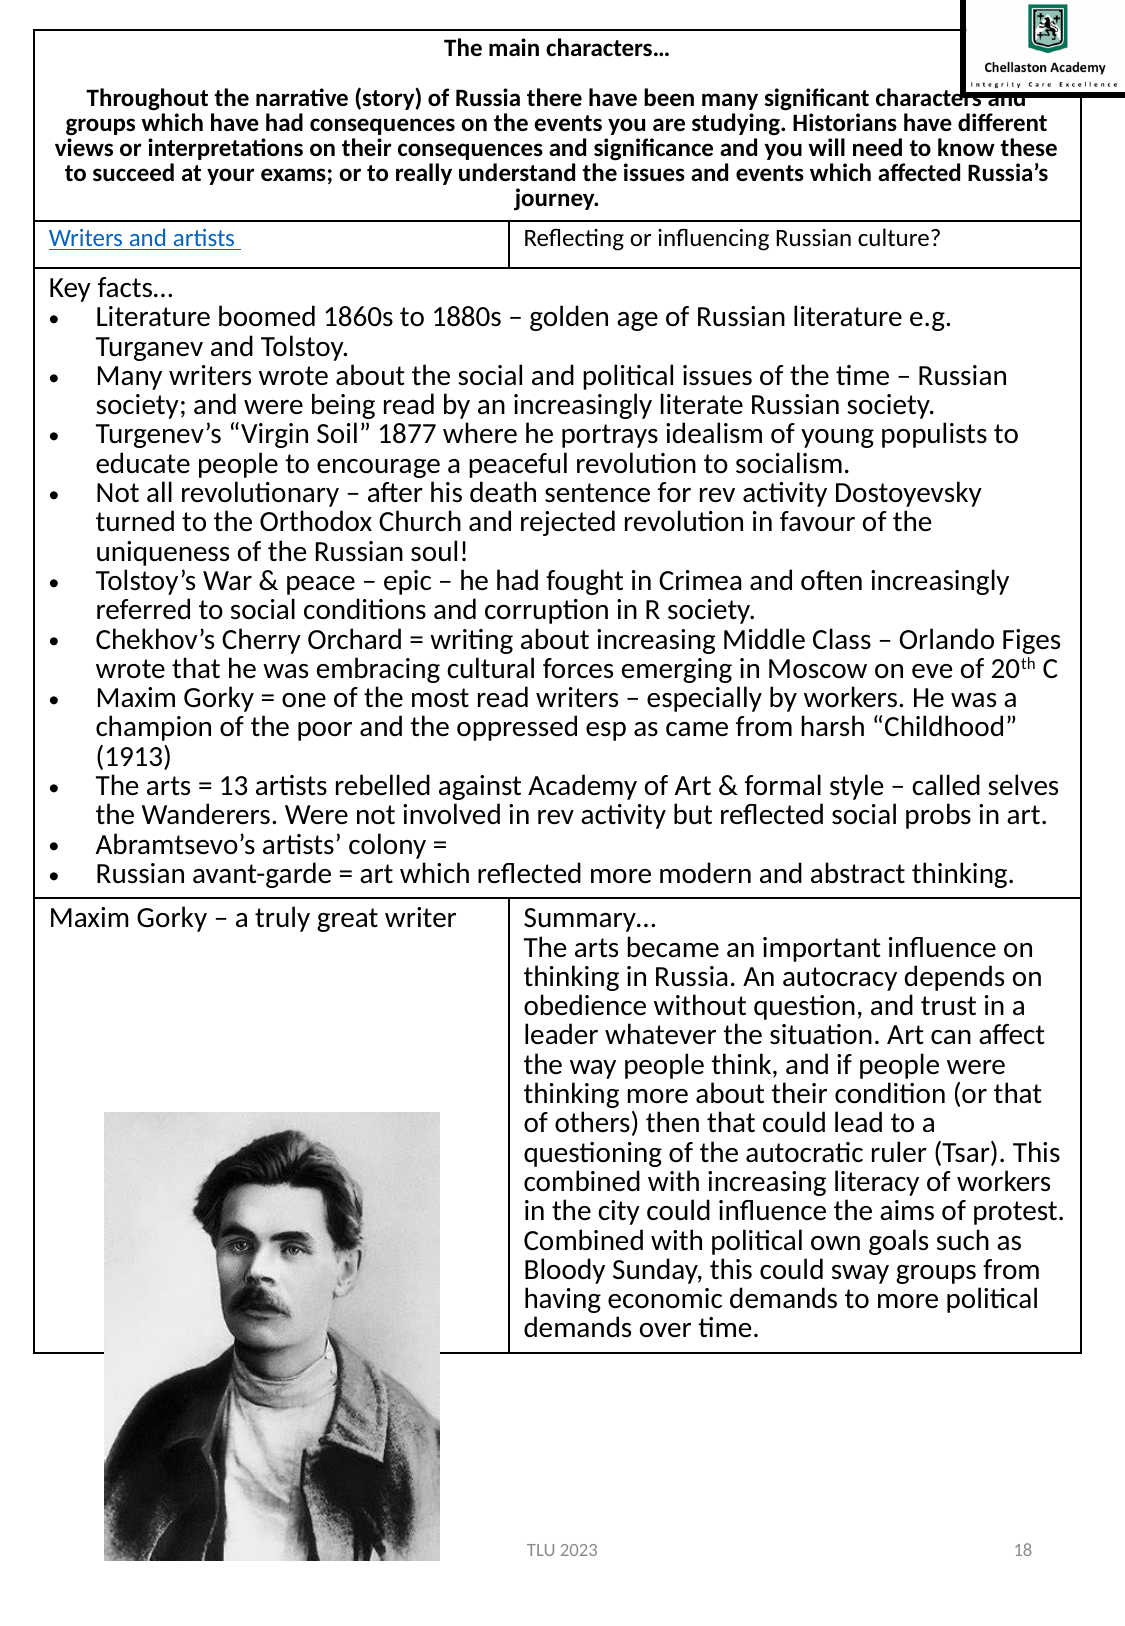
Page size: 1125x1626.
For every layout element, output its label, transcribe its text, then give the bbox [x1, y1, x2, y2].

table_cell Key facts… Literature boomed 1860s to 1880s – golden age of Russian literature e.g. Turganev and Tolstoy. Many writers wrote about the social and political issues of the time – Russian society; and were being read by an increasingly literate Russian society. Turgenev’s “Virgin Soil” 1877 where he portrays idealism of young populists to educate people to encourage a peaceful revolution to socialism. Not all revolutionary – after his death sentence for rev activity Dostoyevsky turned to the Orthodox Church and rejected revolution in favour of the uniqueness of the Russian soul! Tolstoy’s War & peace – epic – he had fought in Crimea and often increasingly referred to social conditions and corruption in R society. Chekhov’s Cherry Orchard = writing about increasing Middle Class – Orlando Figes wrote that he was embracing cultural forces emerging in Moscow on eve of 20th C Maxim Gorky = one of the most read writers – especially by workers. He was a champion of the poor and the oppressed esp as came from harsh “Childhood” (1913) The arts = 13 artists rebelled against Academy of Art & formal style – called selves the Wanderers. Were not involved in rev activity but reflected social probs in art. Abramtsevo’s artists’ colony = Russian avant-garde = art which reflected more modern and abstract thinking. [35, 269, 1080, 897]
picture [966, 0, 1125, 92]
table_cell Maxim Gorky – a truly great writer [35, 899, 508, 1352]
picture [104, 1112, 440, 1561]
table_header The main characters… Throughout the narrative (story) of Russia there have been many significant characters and groups which have had consequences on the events you are studying. Historians have different views or interpretations on their consequences and significance and you will need to know these to succeed at your exams; or to really understand the issues and events which affected Russia’s journey. [35, 31, 1080, 220]
slide_number 18 [794, 1506, 1048, 1593]
table_cell Writers and artists [35, 222, 508, 267]
table_cell Reflecting or influencing Russian culture? [510, 222, 1080, 267]
footer TLU 2023 [372, 1506, 753, 1593]
table_cell Summary… The arts became an important influence on thinking in Russia. An autocracy depends on obedience without question, and trust in a leader whatever the situation. Art can affect the way people think, and if people were thinking more about their condition (or that of others) then that could lead to a questioning of the autocratic ruler (Tsar). This combined with increasing literacy of workers in the city could influence the aims of protest. Combined with political own goals such as Bloody Sunday, this could sway groups from having economic demands to more political demands over time. [510, 899, 1080, 1352]
